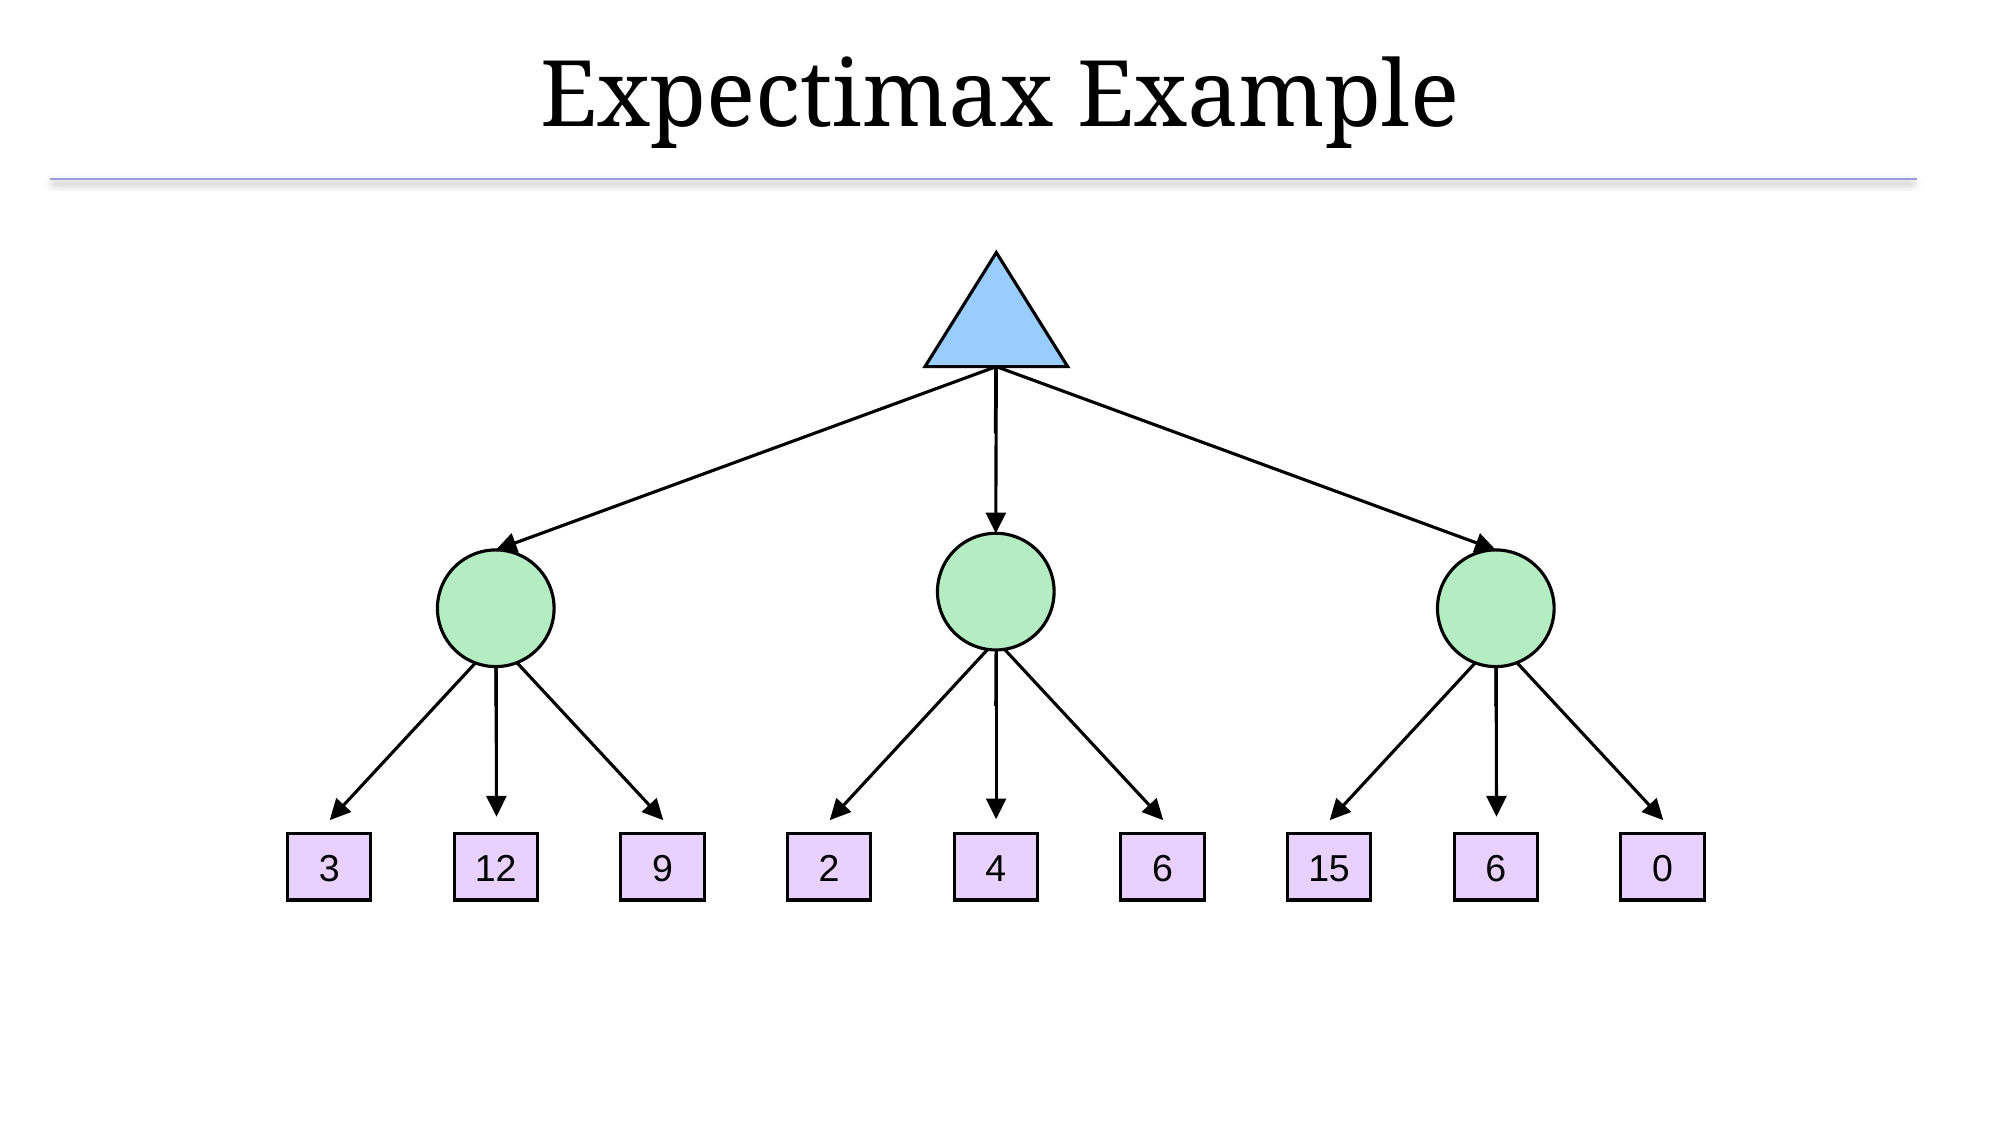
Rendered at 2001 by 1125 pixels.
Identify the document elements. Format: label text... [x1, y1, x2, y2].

title Expectimax Example [0, 0, 2000, 184]
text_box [287, 252, 1705, 901]
